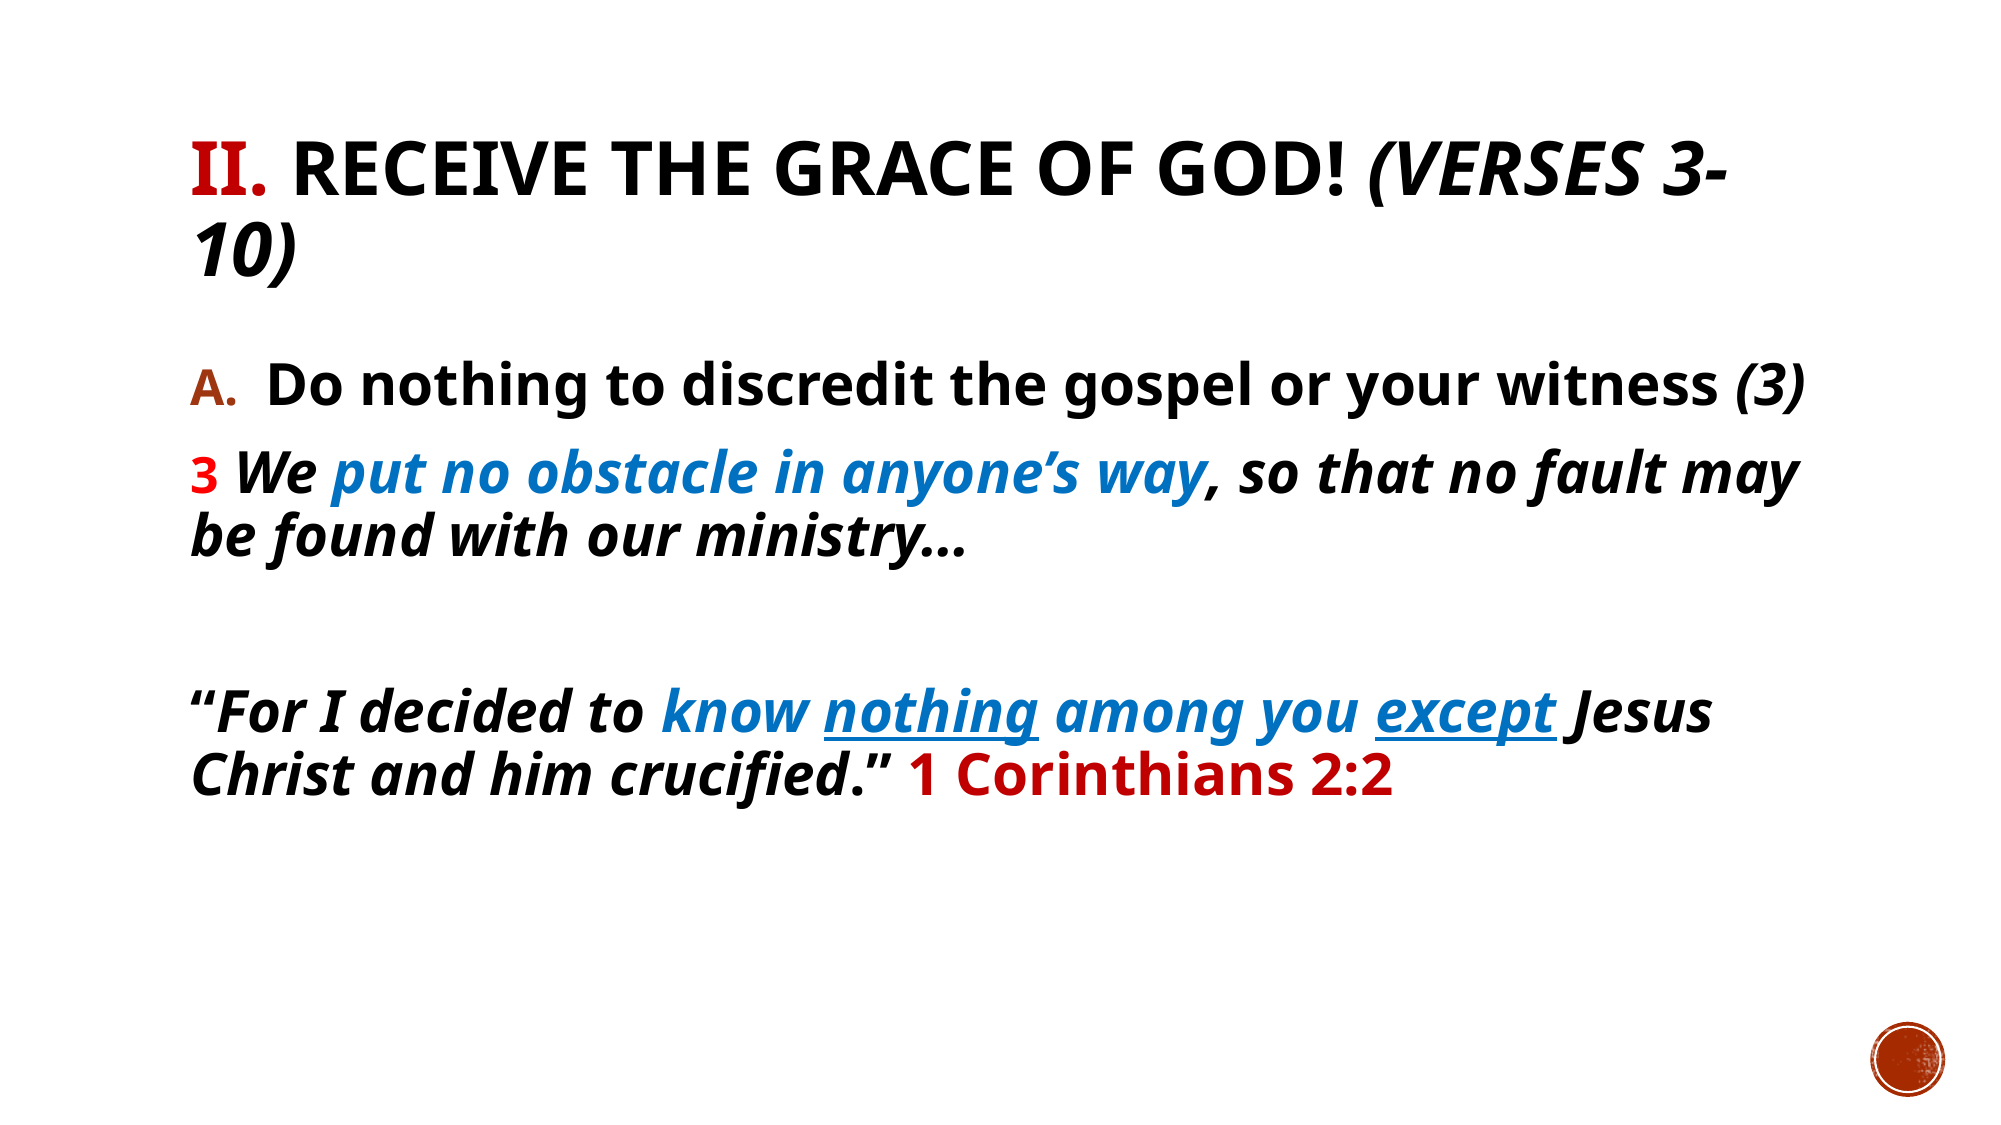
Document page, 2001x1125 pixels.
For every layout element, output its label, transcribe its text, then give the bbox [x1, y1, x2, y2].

list Do nothing to discredit the gospel or your witness (3) 3 We put no obstacle in anyone’s way, so that no fault may be found with our ministry… “For I decided to know nothing among you except Jesus Christ and him crucified.” 1 Corinthians 2:2 [175, 348, 1826, 925]
title II. Receive the grace of God! (Verses 3-10) [175, 79, 1826, 344]
